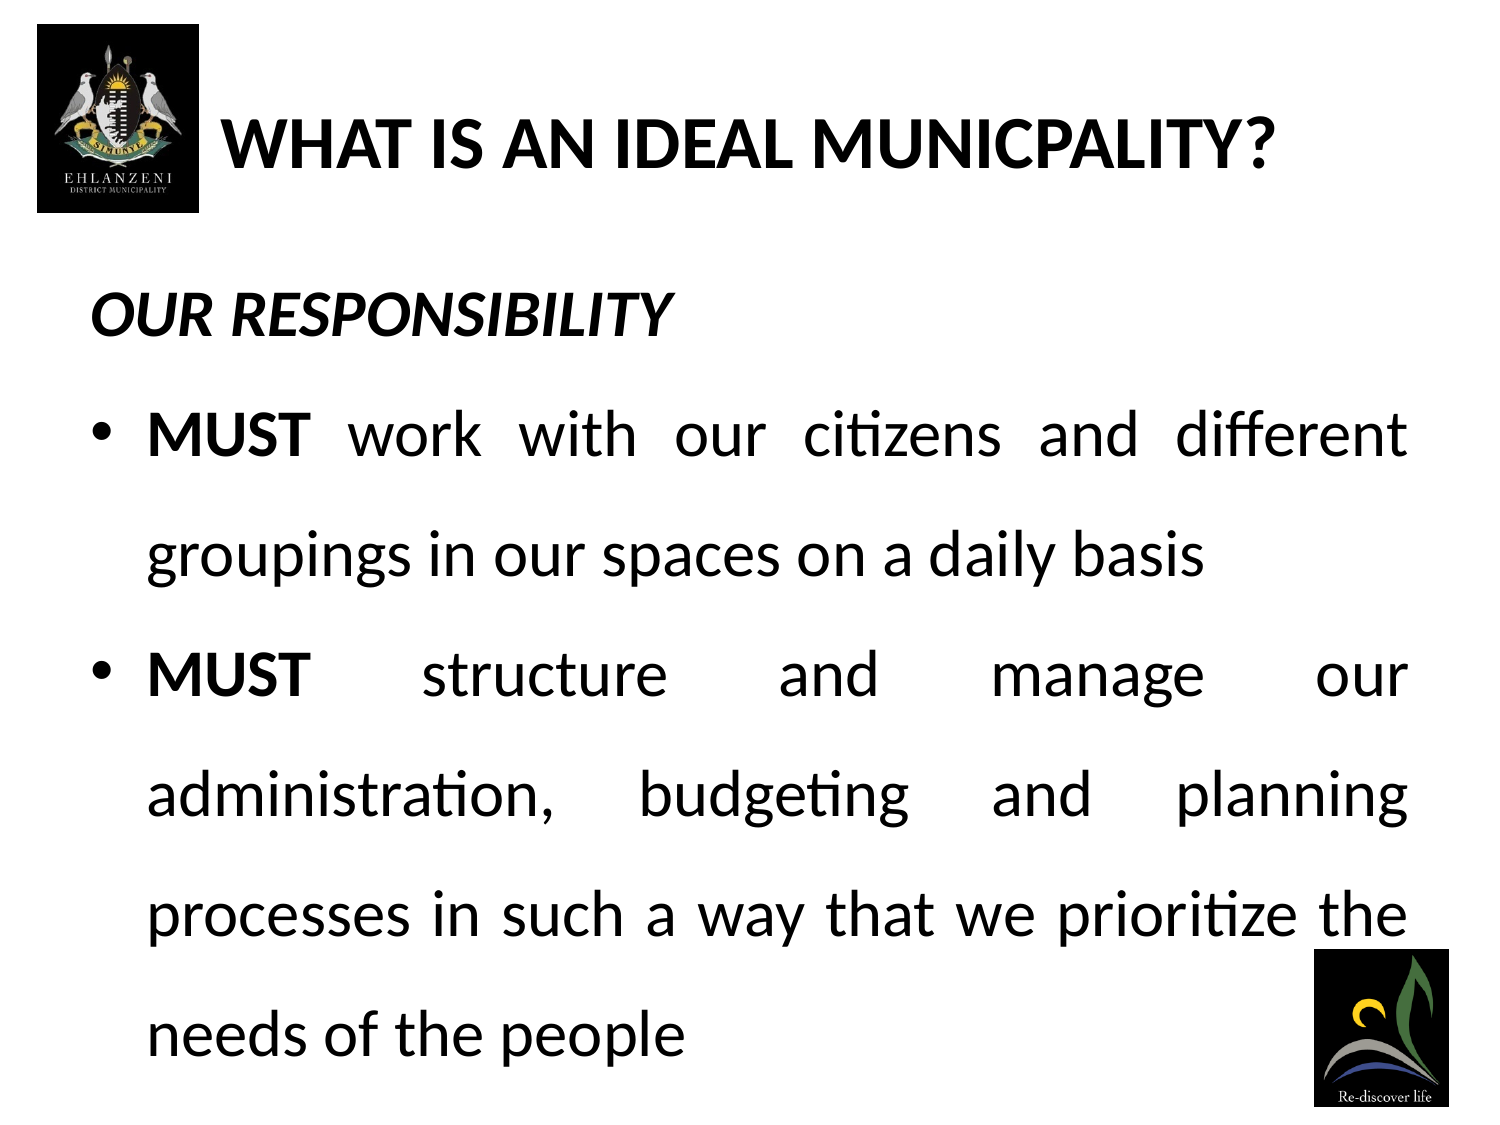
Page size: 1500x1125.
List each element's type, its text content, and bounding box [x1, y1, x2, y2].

picture [1314, 949, 1449, 1107]
list OUR RESPONSIBILITY MUST work with our citizens and different groupings in our spaces on a daily basis MUST structure and manage our administration, budgeting and planning processes in such a way that we prioritize the needs of the people [74, 262, 1426, 1006]
picture [37, 24, 199, 213]
title WHAT IS AN IDEAL MUNICPALITY? [74, 44, 1426, 233]
